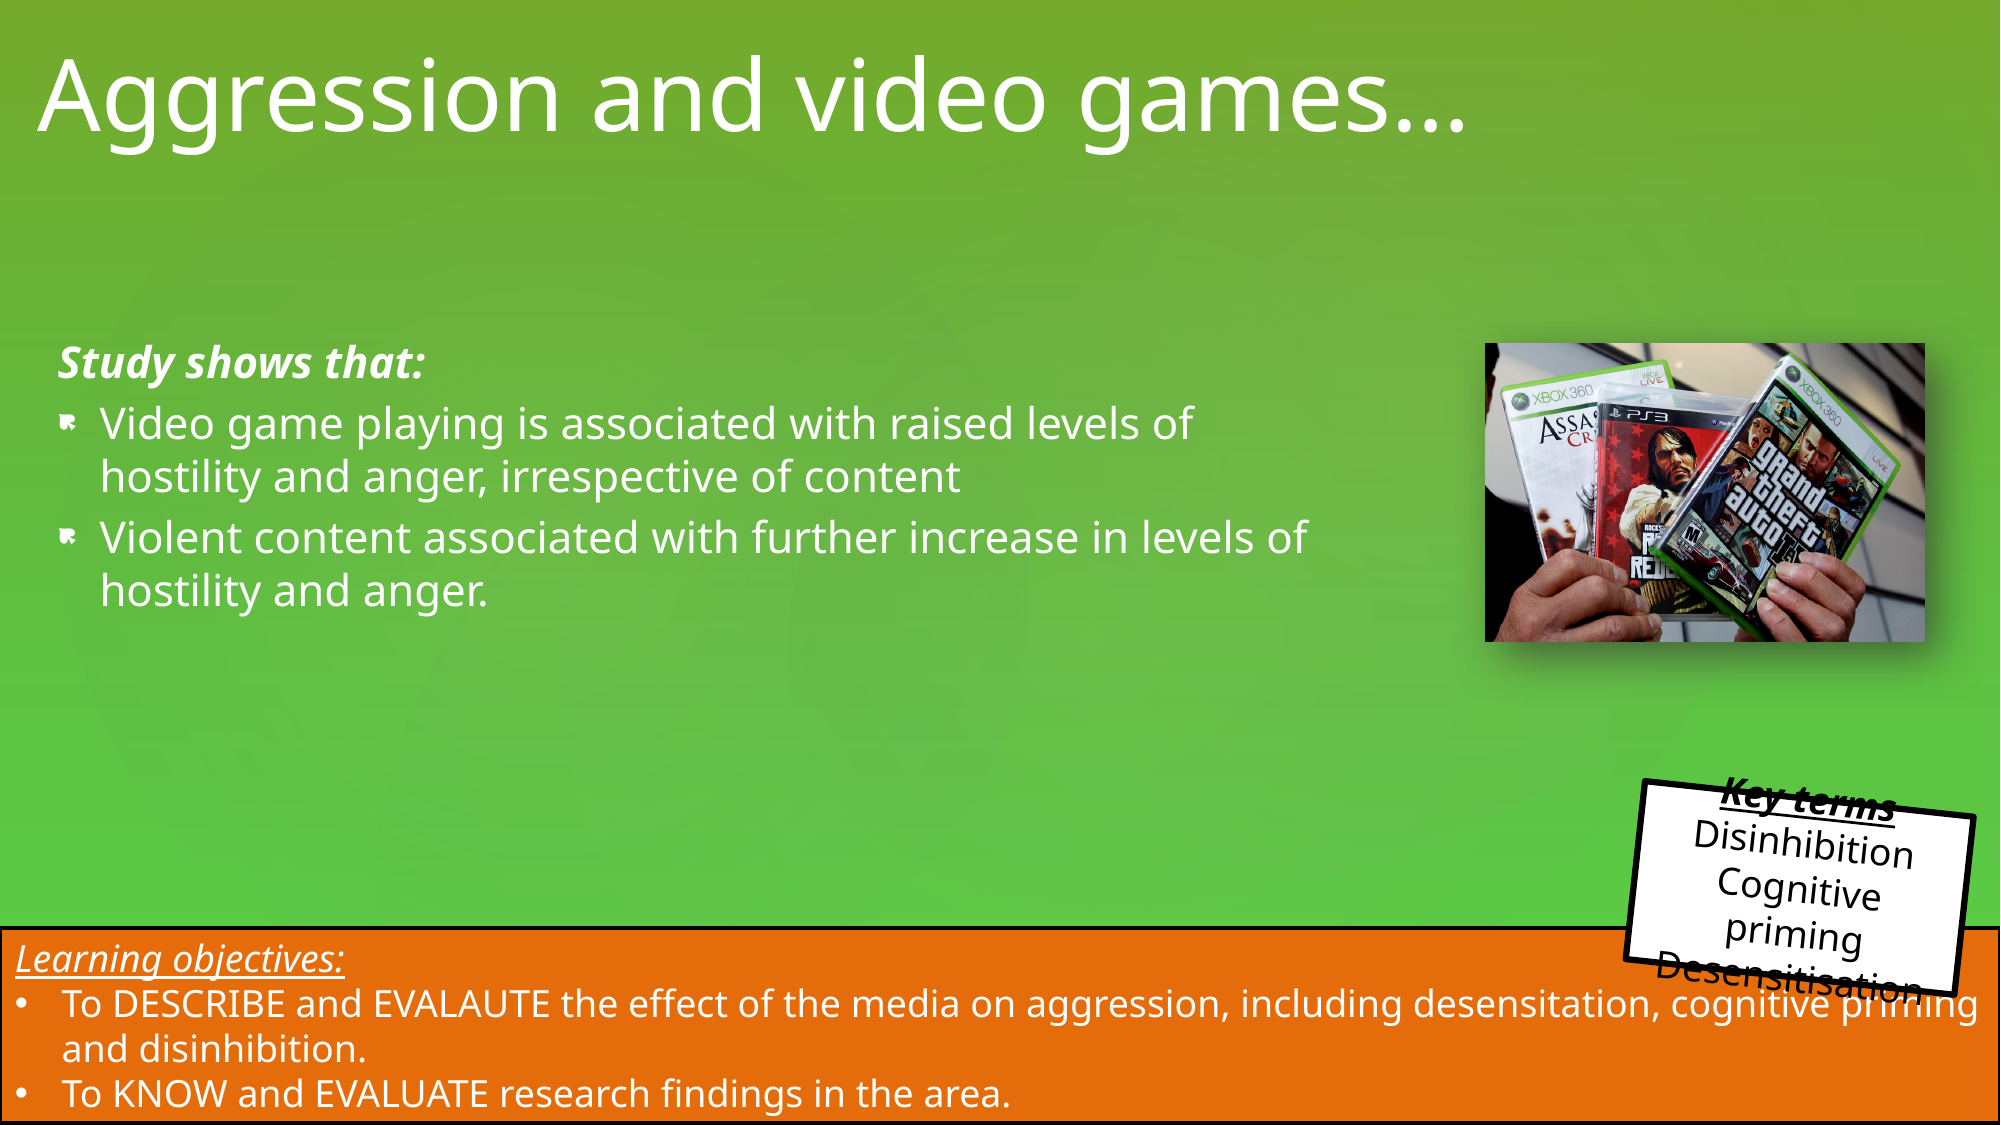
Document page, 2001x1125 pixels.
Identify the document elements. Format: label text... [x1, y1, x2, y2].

text_box Aggression and video games… [22, 8, 1673, 159]
text_box Key terms Disinhibition Cognitive priming Desensitisation [1625, 781, 1974, 995]
picture [1484, 343, 1926, 643]
text_box Learning objectives: To DESCRIBE and EVALAUTE the effect of the media on aggression, including desensitation, cognitive priming and disinhibition. To KNOW and EVALUATE research findings in the area. [0, 928, 2000, 1123]
list Study shows that: Video game playing is associated with raised levels of hostility and anger, irrespective of content Violent content associated with further increase in levels of hostility and anger. [39, 174, 1373, 775]
